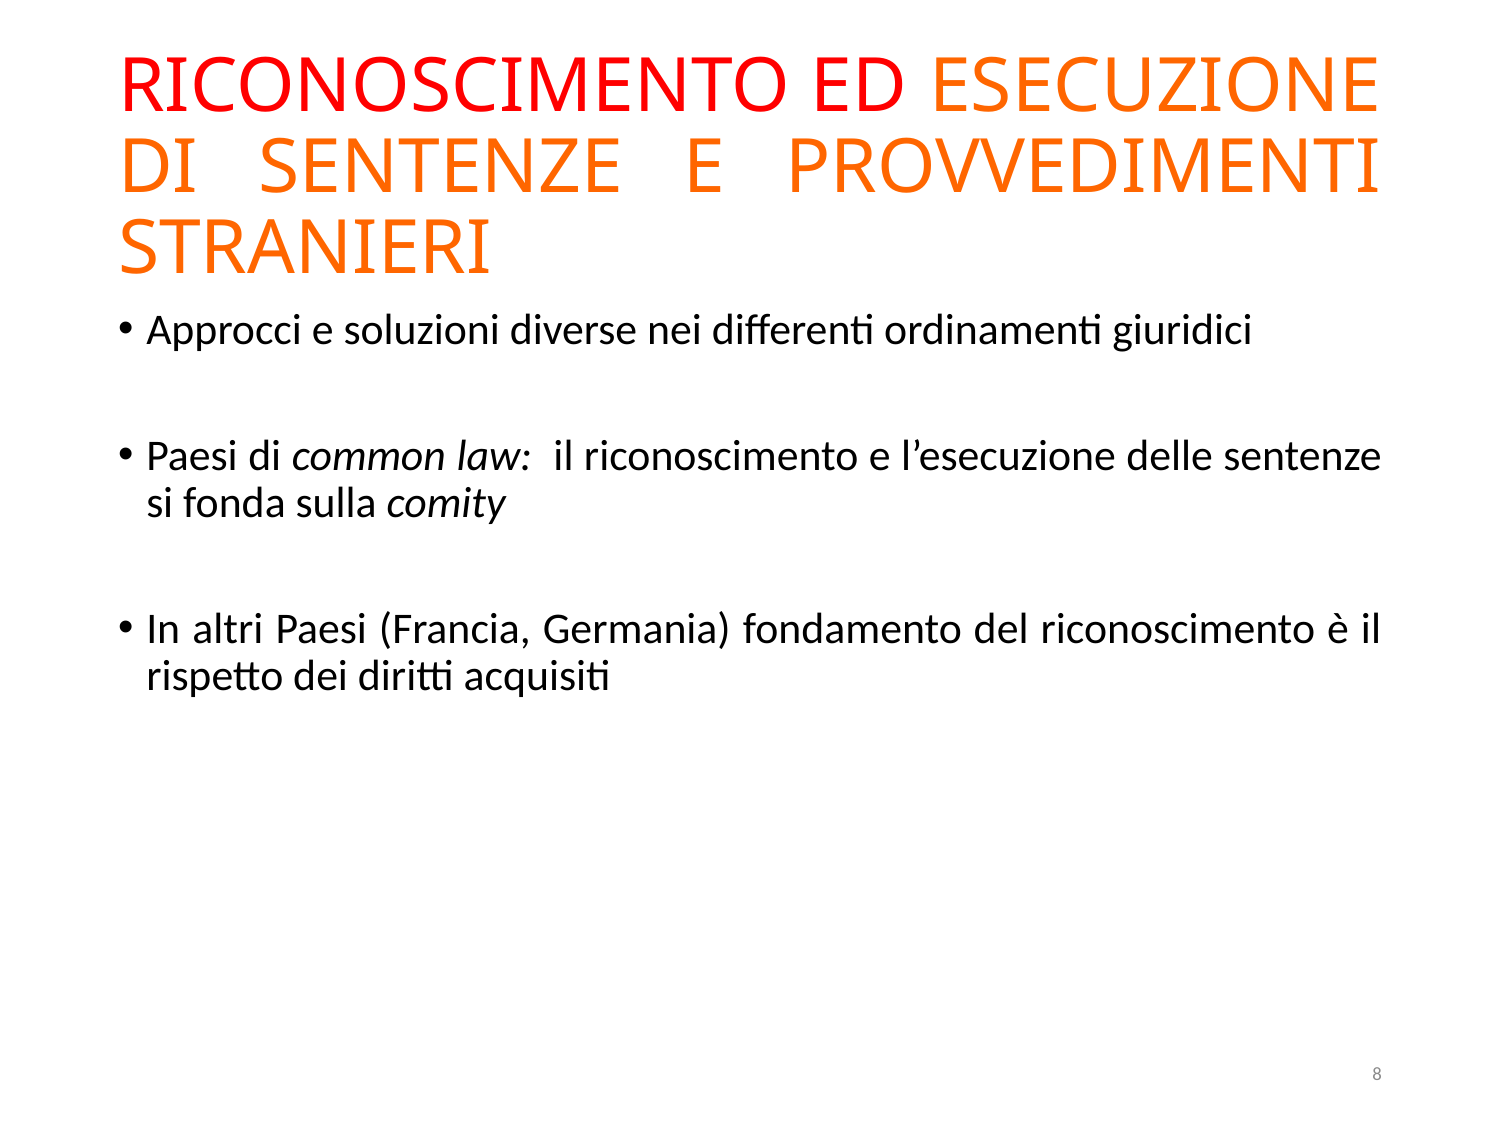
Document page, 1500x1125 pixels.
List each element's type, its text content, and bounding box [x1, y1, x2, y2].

slide_number 8 [1059, 1042, 1397, 1103]
title RICONOSCIMENTO ED ESECUZIONE DI SENTENZE E PROVVEDIMENTI STRANIERI [103, 59, 1397, 278]
list Approcci e soluzioni diverse nei differenti ordinamenti giuridici Paesi di common law: il riconoscimento e l’esecuzione delle sentenze si fonda sulla comity In altri Paesi (Francia, Germania) fondamento del riconoscimento è il rispetto dei diritti acquisiti [103, 299, 1397, 1014]
